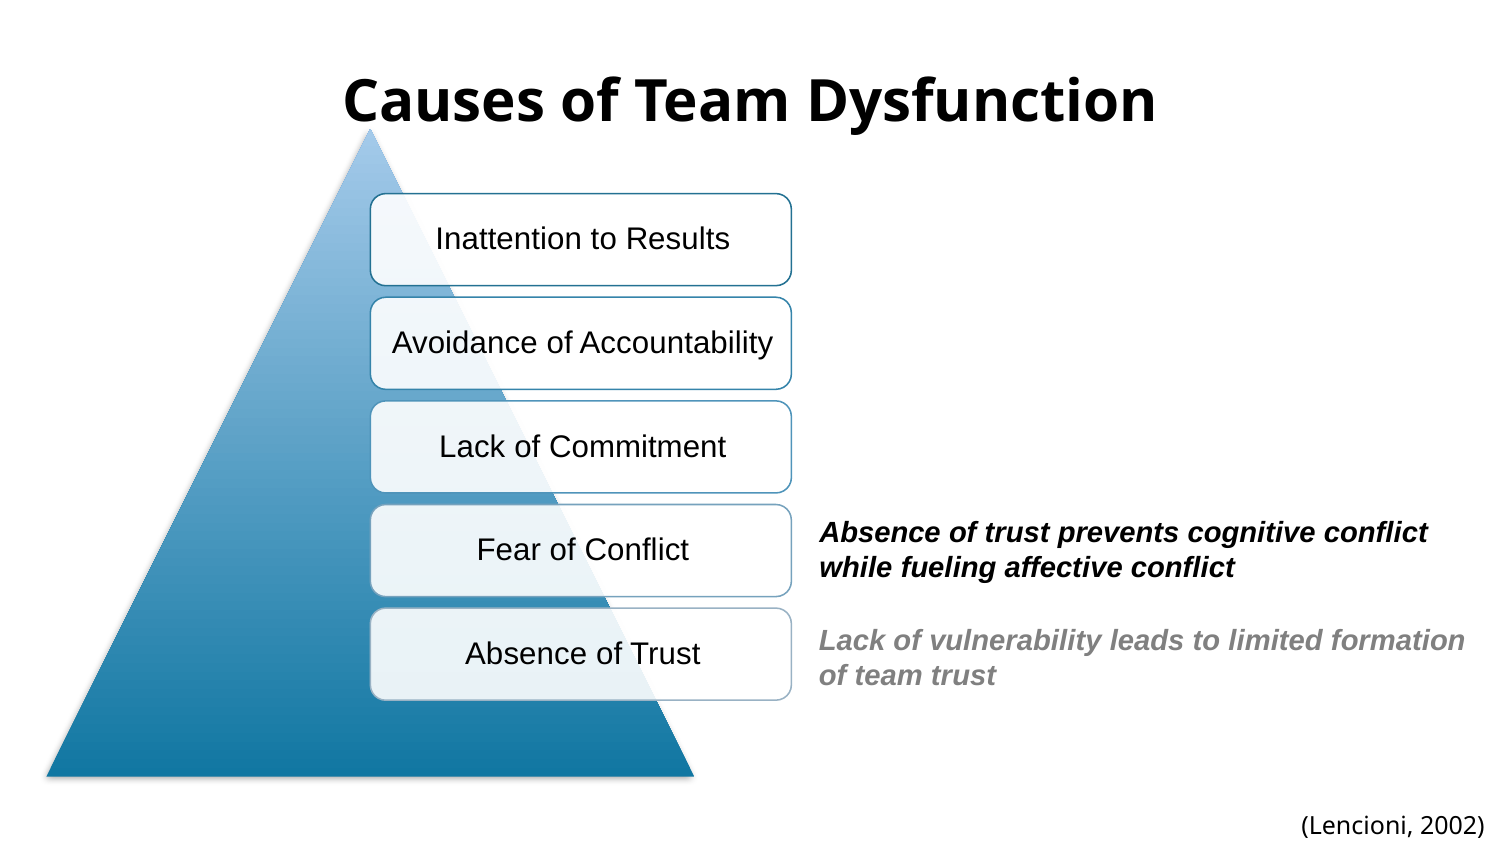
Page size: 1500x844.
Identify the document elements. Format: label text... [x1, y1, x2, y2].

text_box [0, 128, 1095, 777]
text_box Lack of vulnerability leads to limited formation of team trust [1098, 613, 1482, 699]
text_box Absence of trust prevents cognitive conflict while fueling affective conflict [1098, 506, 1444, 591]
text_box (Lencioni, 2002) [1066, 807, 1500, 843]
title Causes of Team Dysfunction [75, 67, 1425, 129]
